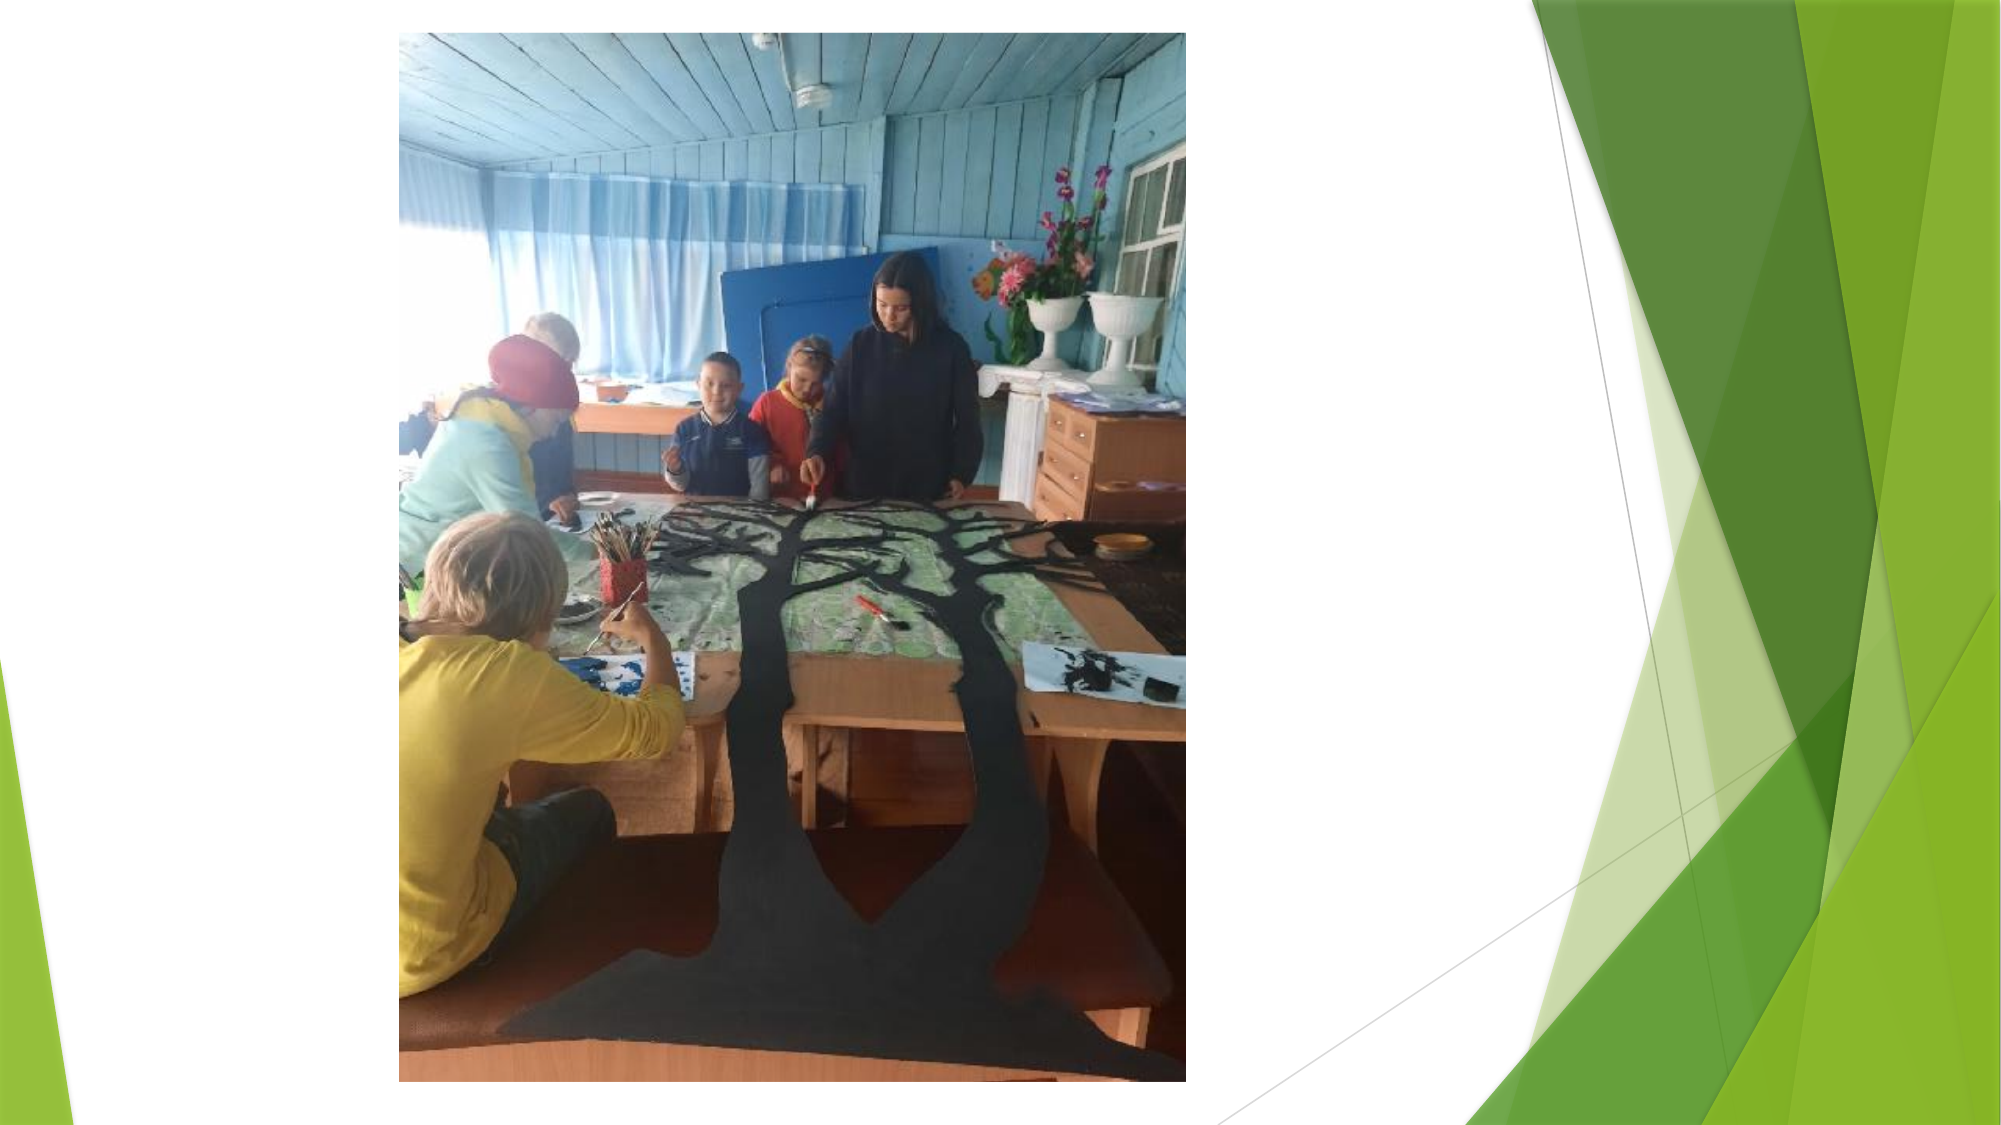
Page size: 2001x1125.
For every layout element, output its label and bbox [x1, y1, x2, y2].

picture [266, 34, 1318, 1081]
